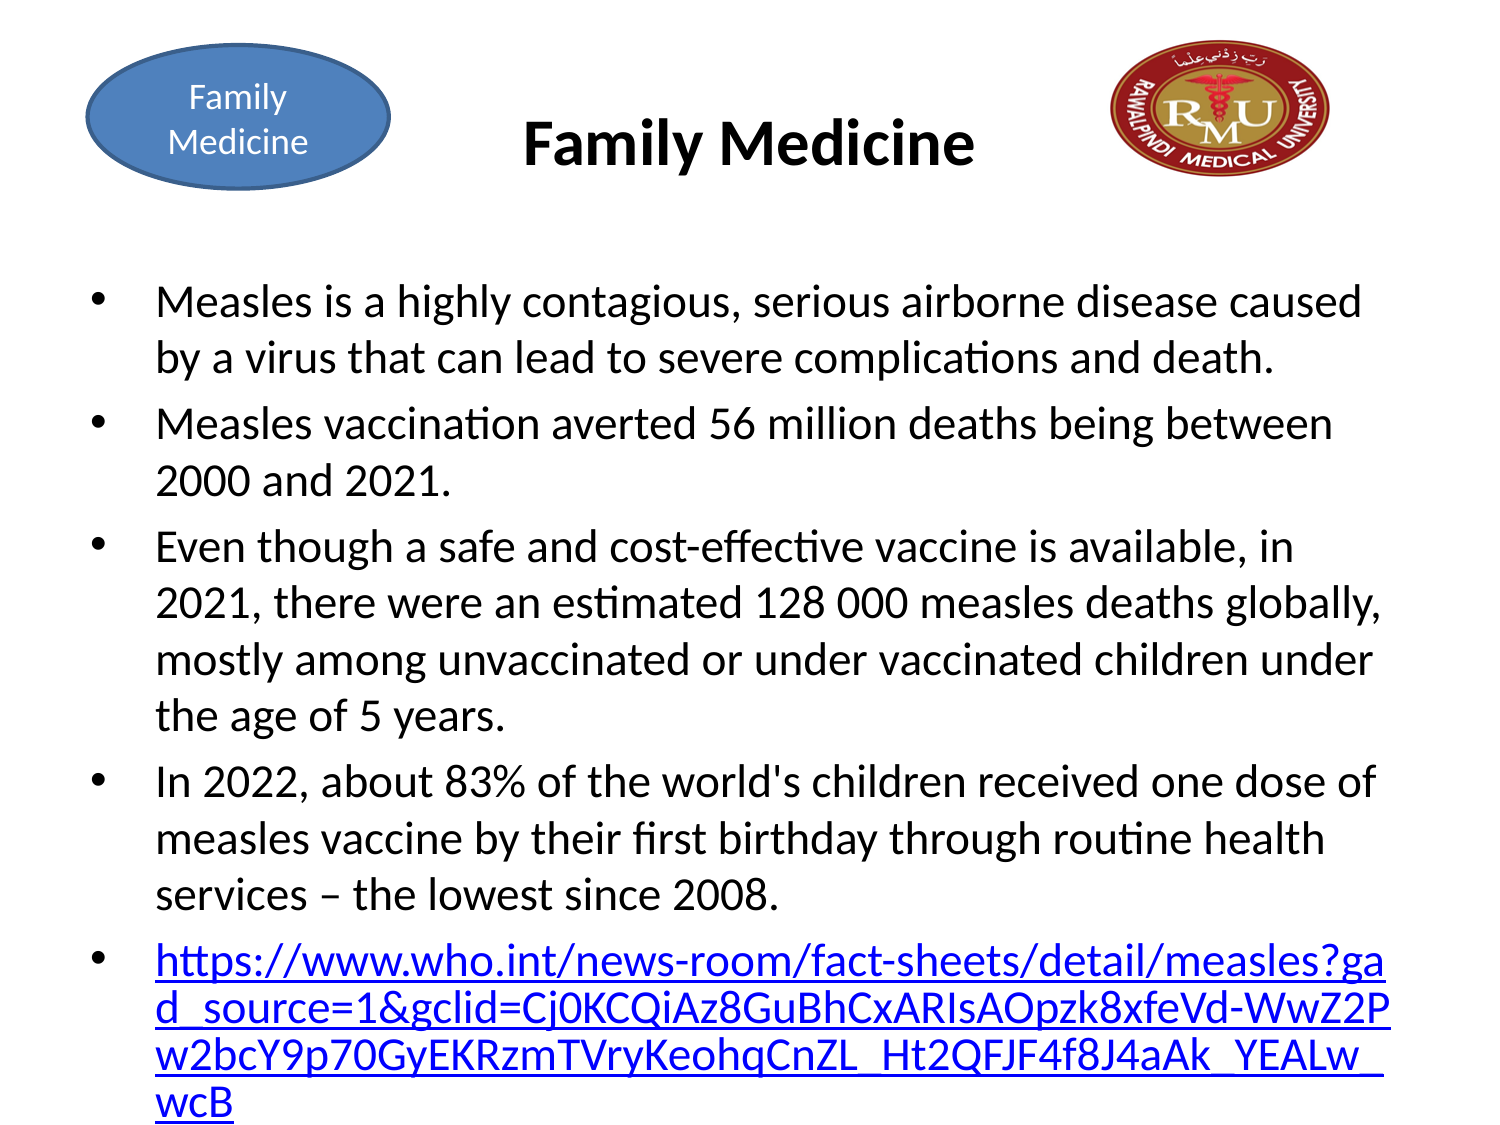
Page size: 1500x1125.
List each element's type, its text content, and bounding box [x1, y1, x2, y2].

title Family Medicine [75, 45, 1425, 233]
list Measles is a highly contagious, serious airborne disease caused by a virus that can lead to severe complications and death. Measles vaccination averted 56 million deaths being between 2000 and 2021. Even though a safe and cost-effective vaccine is available, in 2021, there were an estimated 128 000 measles deaths globally, mostly among unvaccinated or under vaccinated children under the age of 5 years. In 2022, about 83% of the world's children received one dose of measles vaccine by their first birthday through routine health services – the lowest since 2008. https://www.who.int/news-room/fact-sheets/detail/measles?gad_source=1&gclid=Cj0KCQiAz8GuBhCxARIsAOpzk8xfeVd-WwZ2Pw2bcY9p70GyEKRzmTVryKeohqCnZL_Ht2QFJF4f8J4aAk_YEALw_wcB [75, 262, 1413, 1005]
picture [1099, 35, 1333, 178]
text_box Family Medicine [85, 42, 391, 191]
